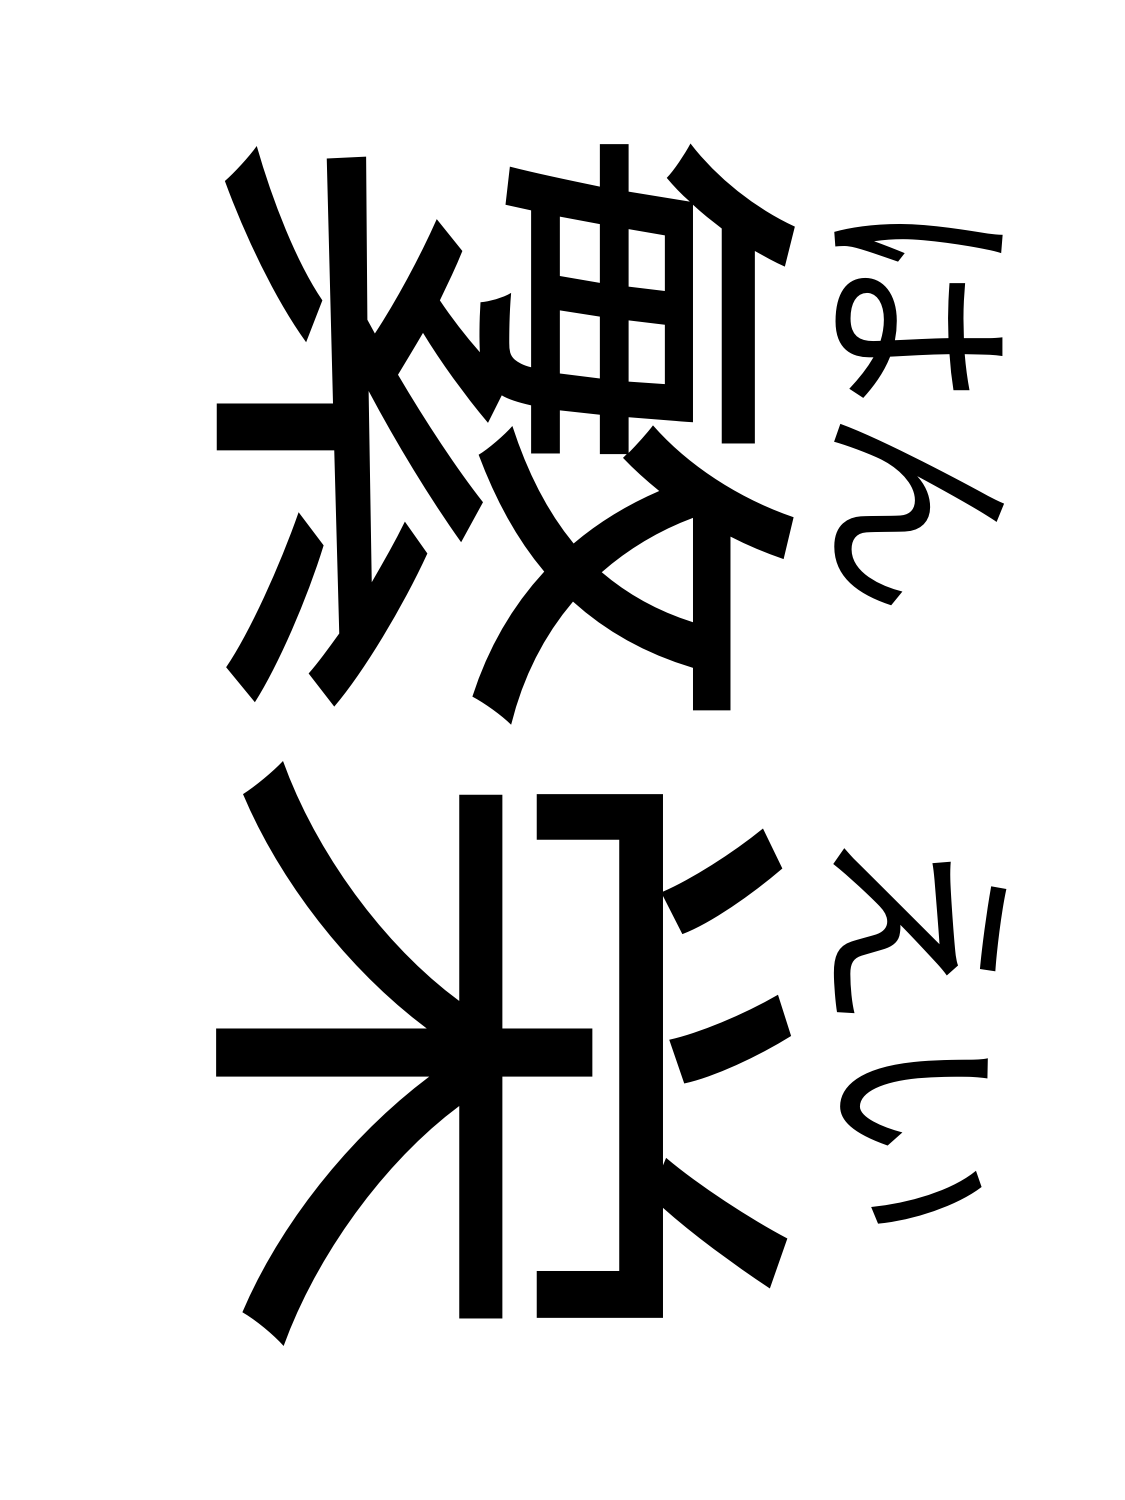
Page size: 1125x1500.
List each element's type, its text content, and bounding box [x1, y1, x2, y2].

text_box はん えい [775, 88, 1058, 1459]
text_box 繁栄 [135, 116, 775, 1384]
